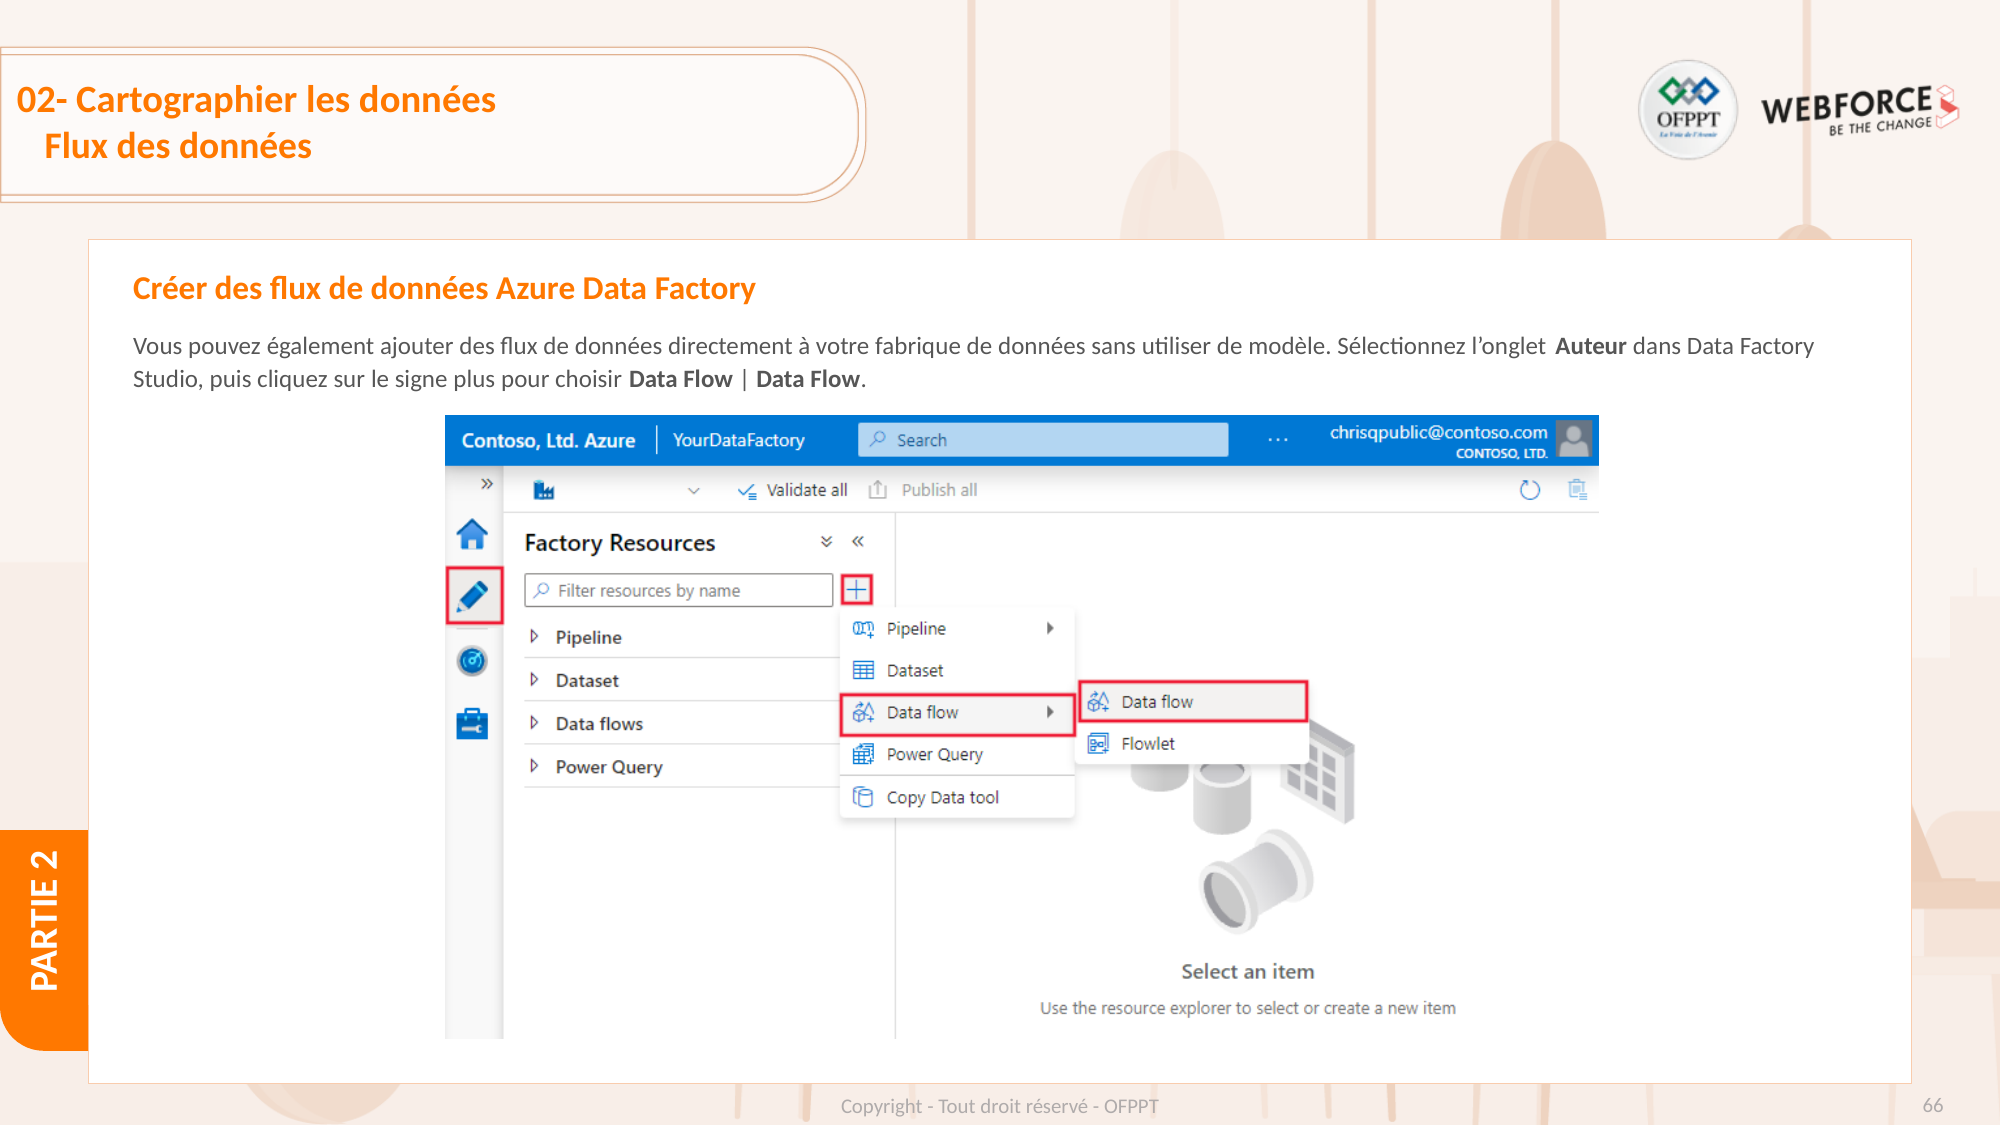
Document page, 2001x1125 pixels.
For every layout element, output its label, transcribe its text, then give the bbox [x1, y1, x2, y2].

title 02- Cartographier les données [1, 65, 881, 134]
picture [445, 415, 1599, 1039]
list Flux des données [29, 119, 863, 192]
list Créer des flux de données Azure Data Factory [118, 265, 1881, 318]
list Vous pouvez également ajouter des flux de données directement à votre fabrique de données sans utiliser de modèle. Sélectionnez l’onglet Auteur dans Data Factory Studio, puis cliquez sur le signe plus pour choisir Data Flow | Data Flow. [118, 318, 1882, 1060]
picture [1634, 56, 1743, 164]
picture [1754, 75, 1967, 145]
